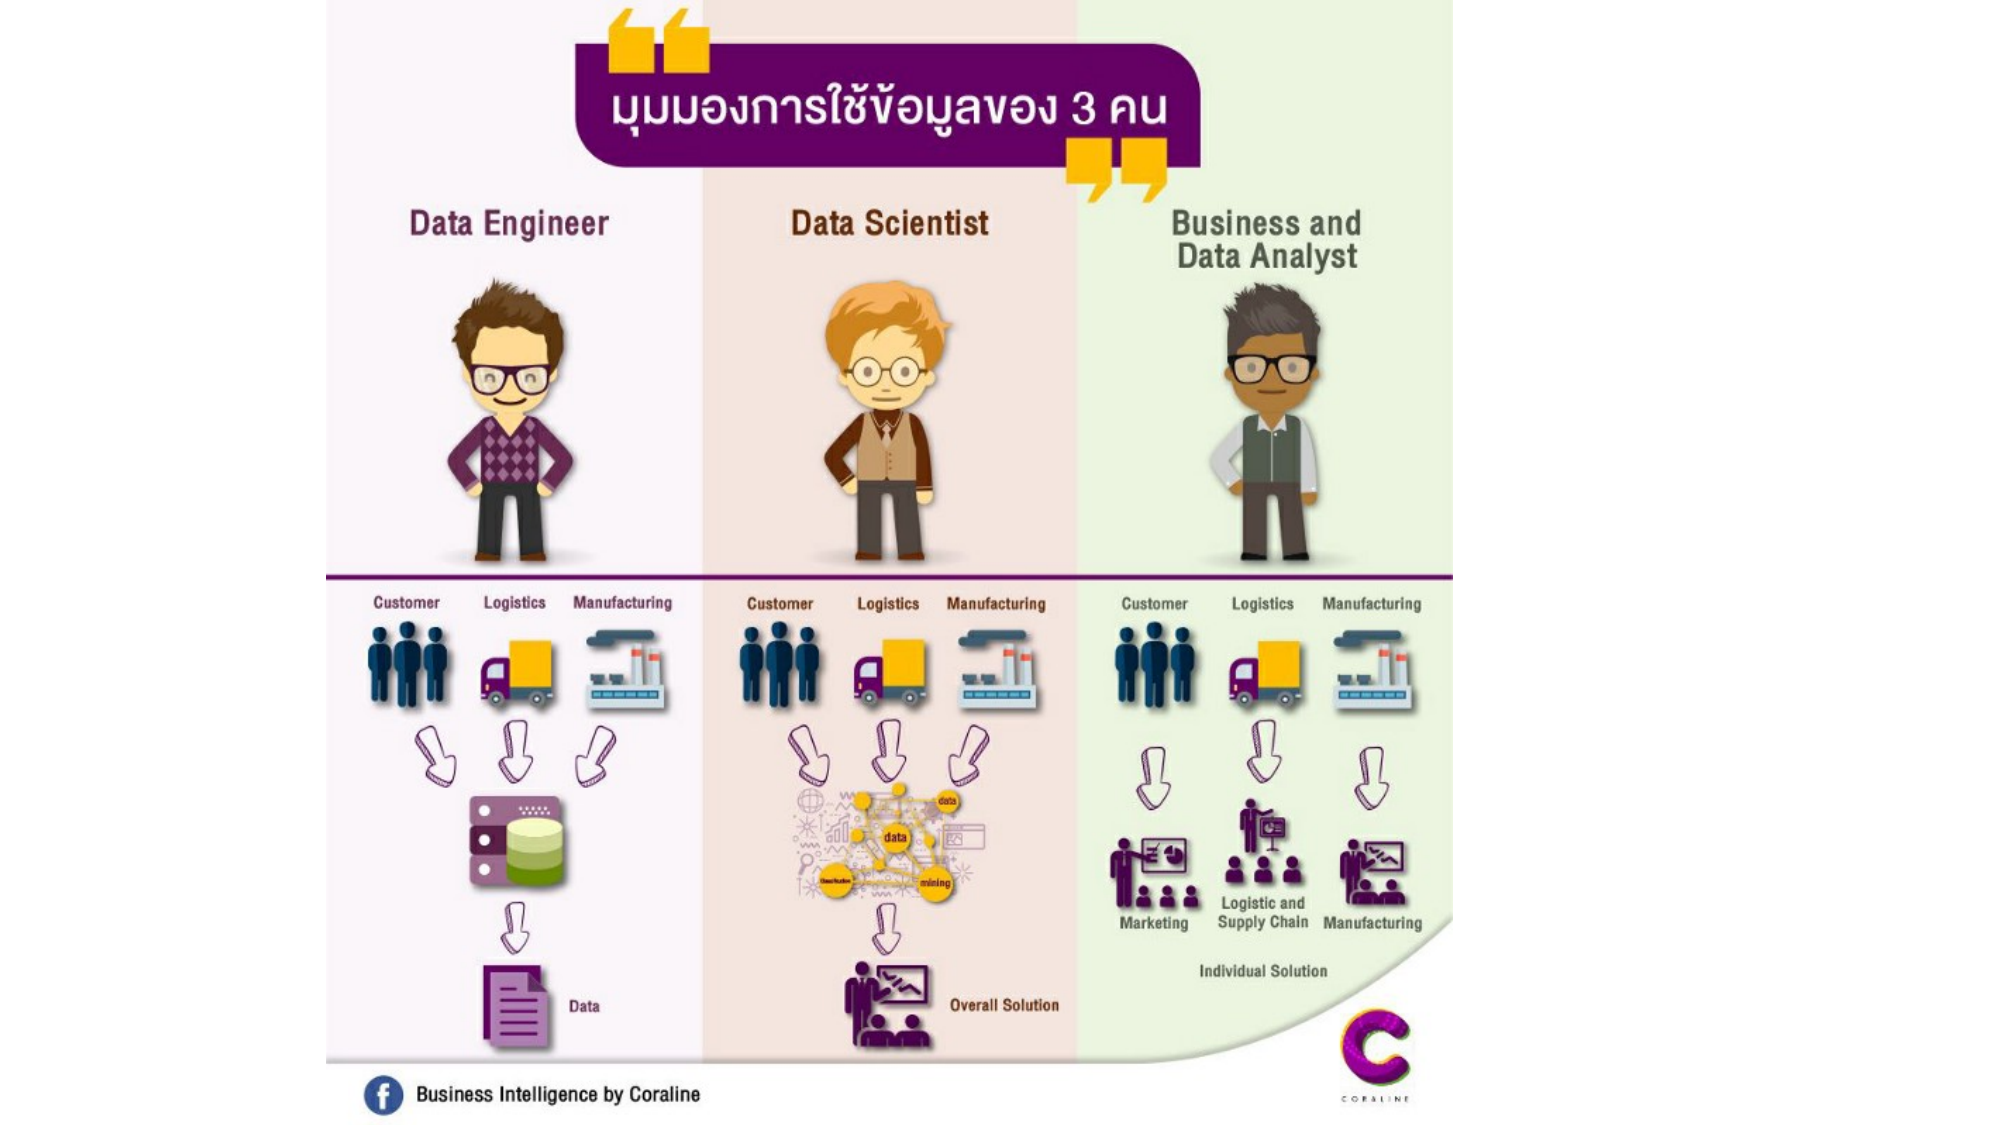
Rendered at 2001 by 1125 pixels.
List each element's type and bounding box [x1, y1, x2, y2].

list [326, 0, 1453, 1125]
